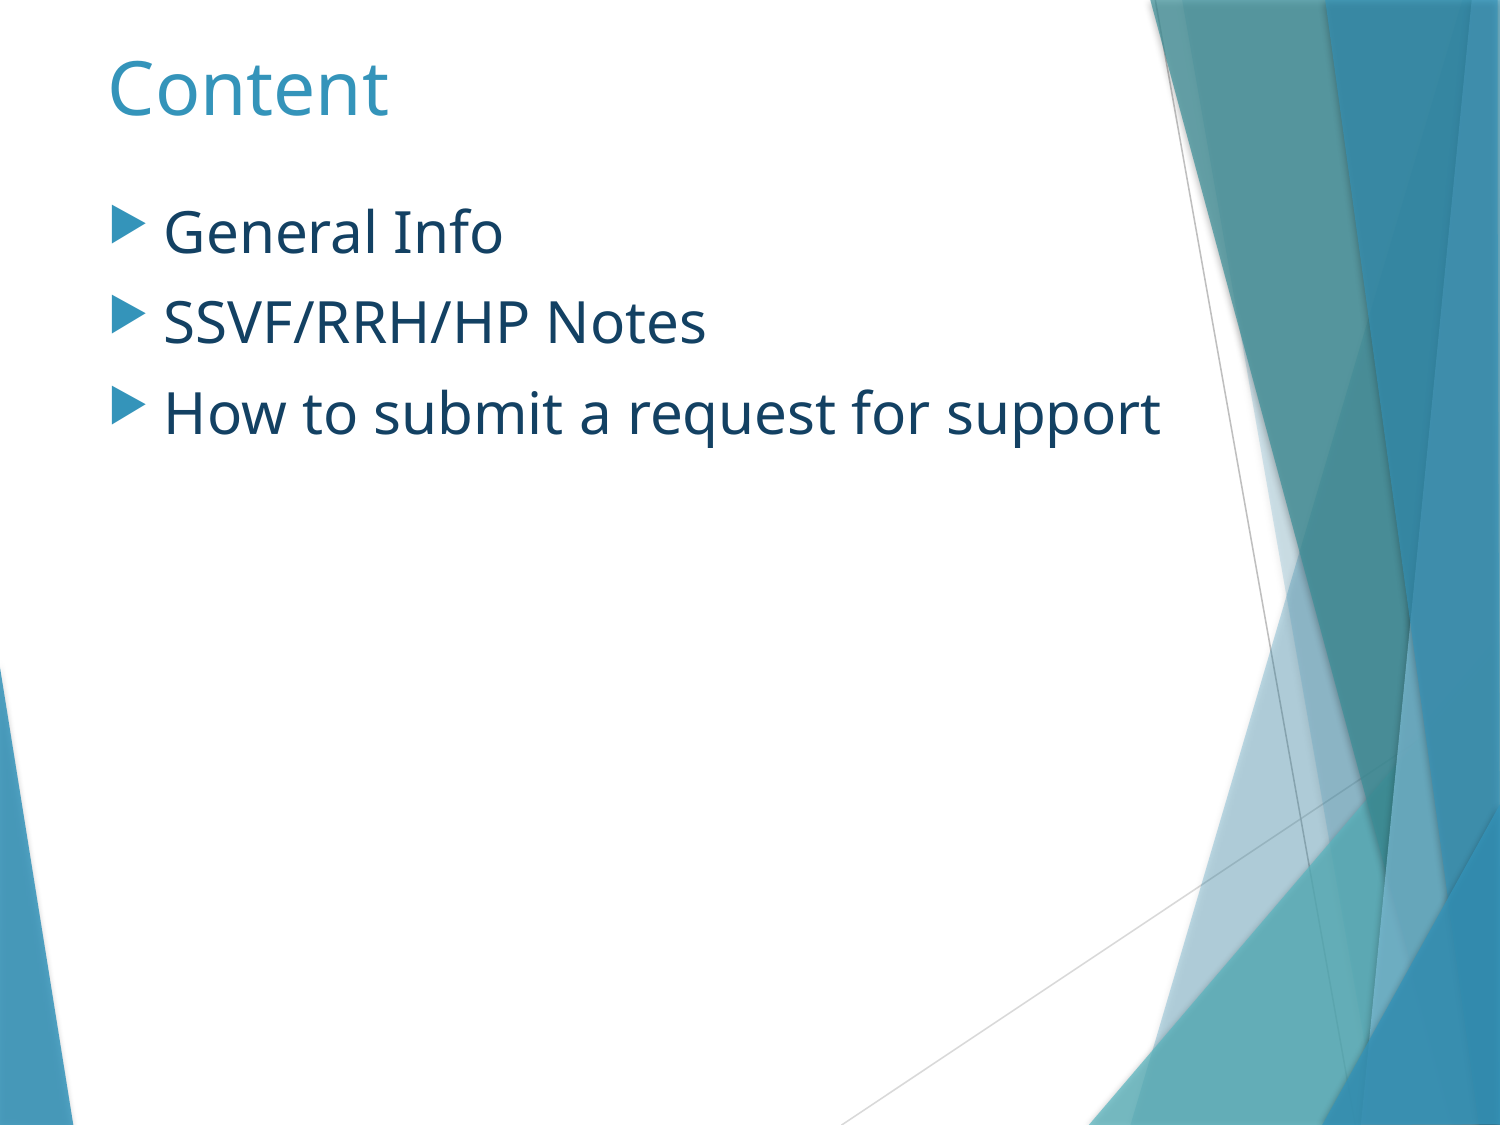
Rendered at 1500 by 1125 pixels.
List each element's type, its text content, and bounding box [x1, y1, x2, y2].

title Content [92, 33, 1135, 187]
list General Info SSVF/RRH/HP Notes How to submit a request for support [92, 187, 1443, 900]
